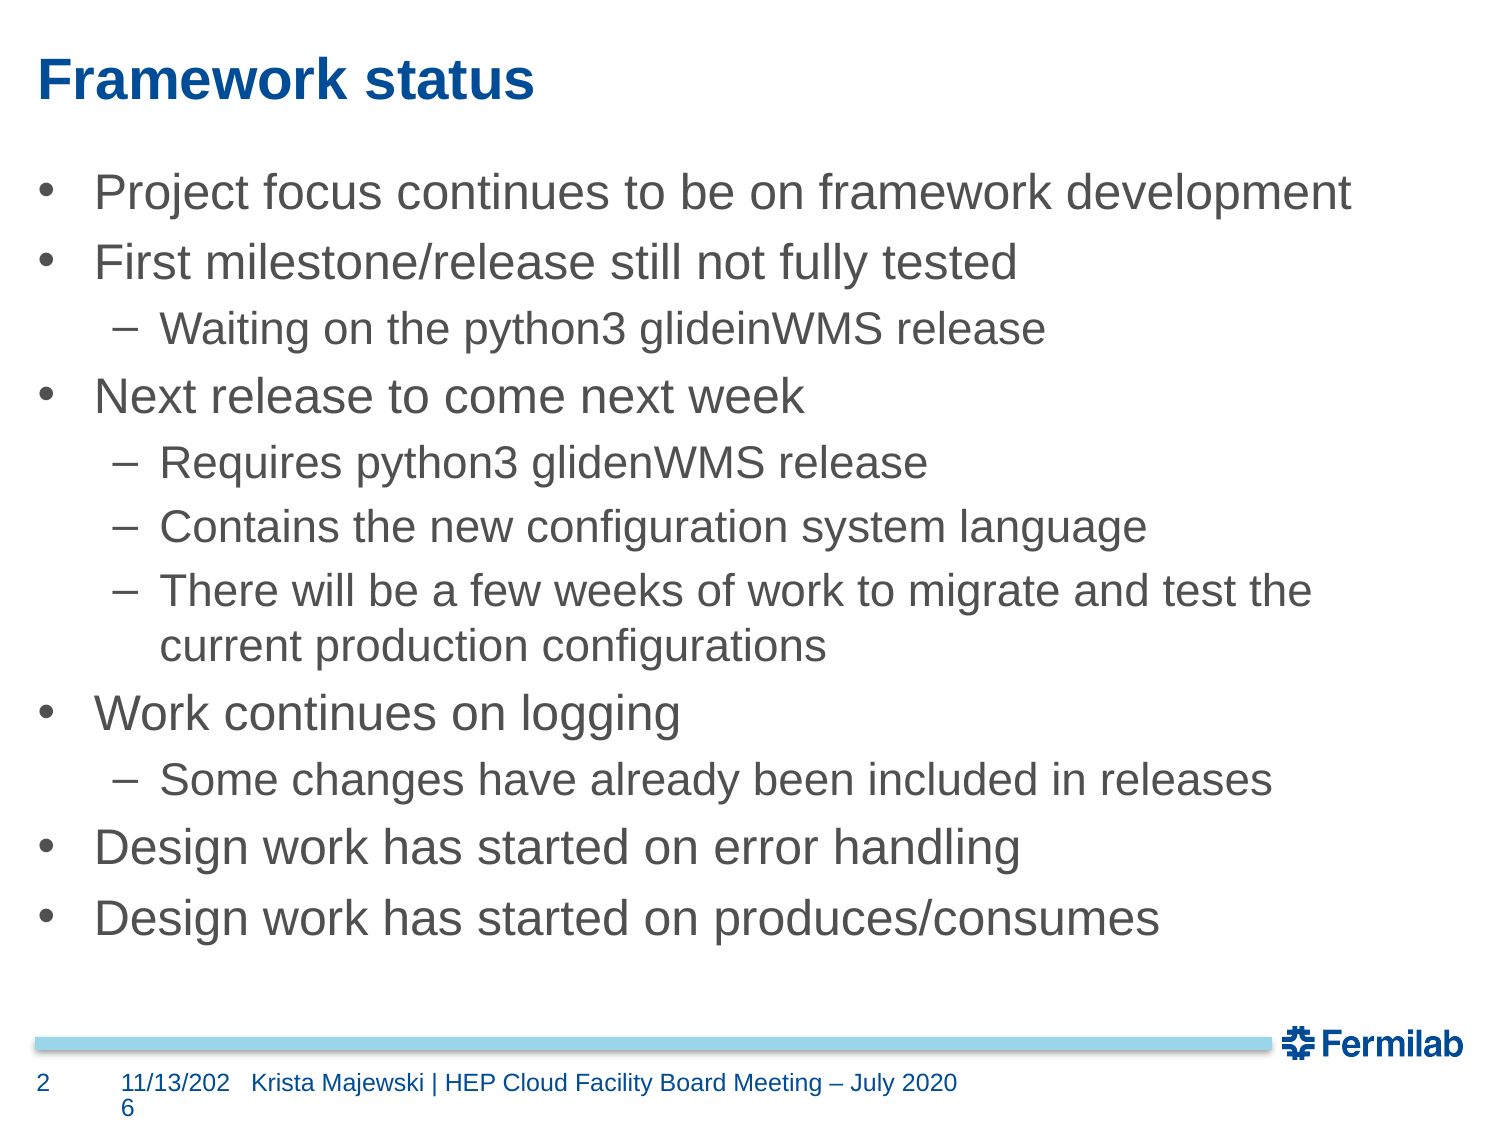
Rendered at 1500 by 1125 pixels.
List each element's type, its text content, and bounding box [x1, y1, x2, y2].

slide_number 2 [36, 1066, 105, 1106]
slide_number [120, 1066, 232, 1107]
list Project focus continues to be on framework development First milestone/release still not fully tested Waiting on the python3 glideinWMS release Next release to come next week Requires python3 glidenWMS release Contains the new configuration system language There will be a few weeks of work to migrate and test the current production configurations Work continues on logging Some changes have already been included in releases Design work has started on error handling Design work has started on produces/consumes [37, 159, 1461, 990]
picture [1282, 1026, 1463, 1060]
title Framework status [37, 41, 1463, 112]
footer Krista Majewski | HEP Cloud Facility Board Meeting – July 2020 [251, 1066, 1279, 1107]
